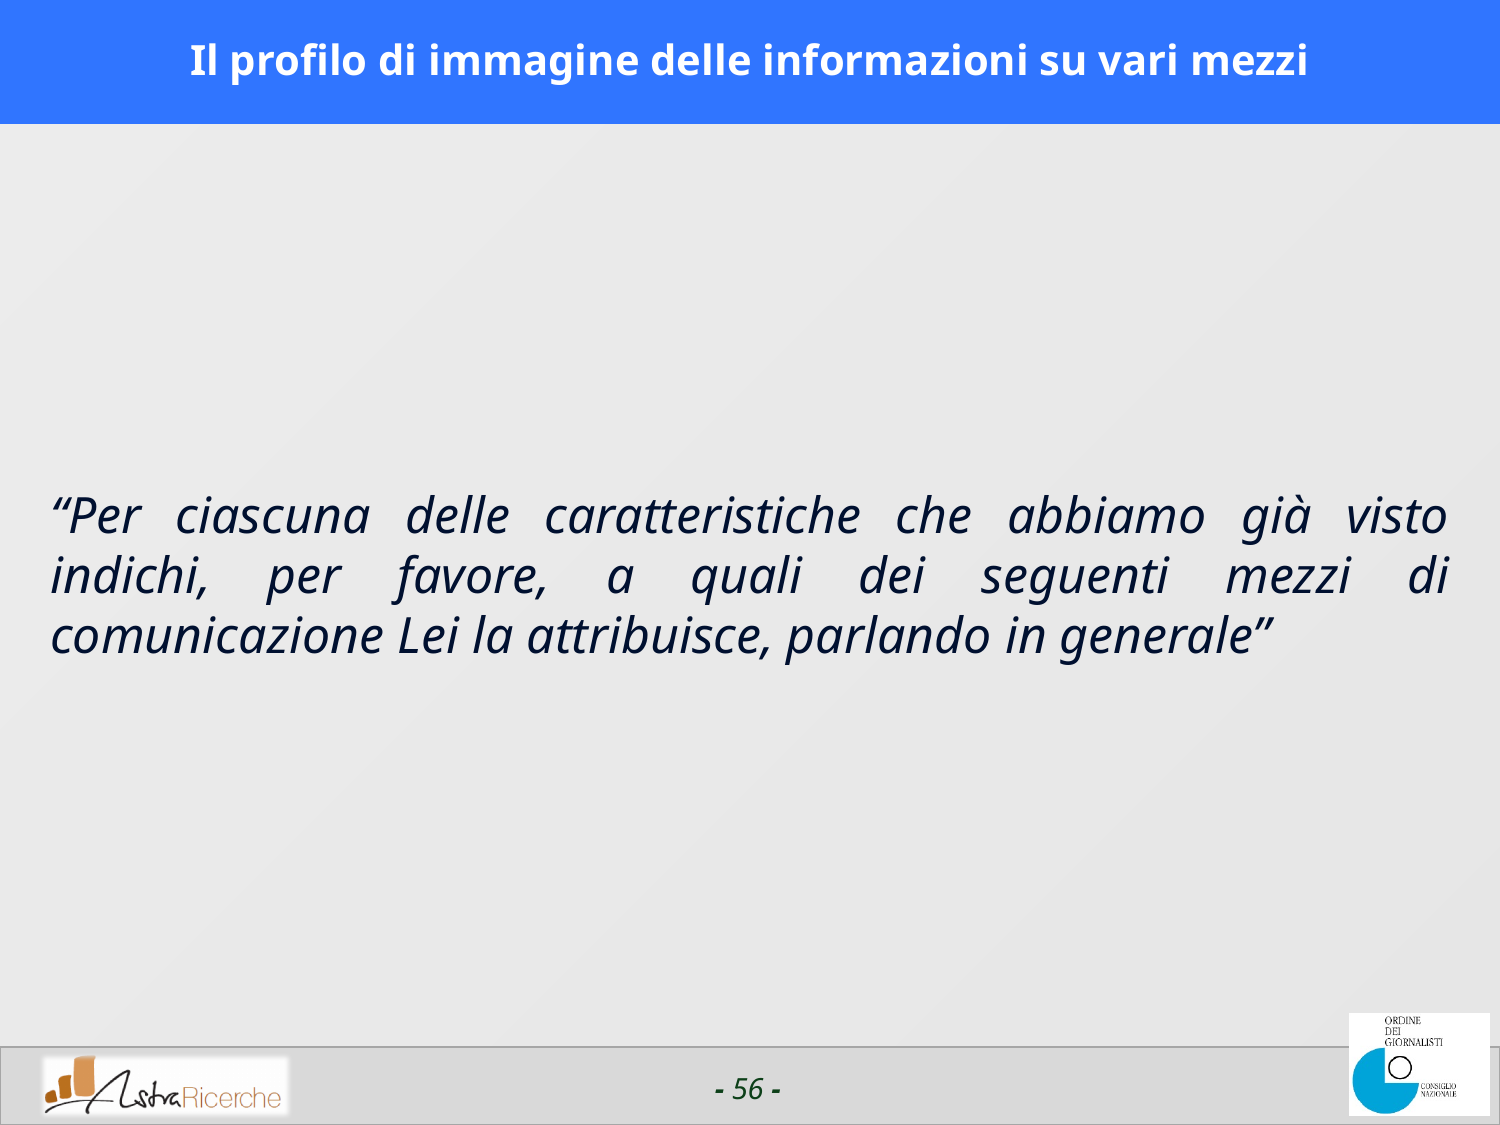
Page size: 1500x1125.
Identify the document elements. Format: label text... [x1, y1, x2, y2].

title Il profilo di immagine delle informazioni su vari mezzi [23, 4, 1477, 123]
picture [1349, 1013, 1490, 1116]
list “Per ciascuna delle caratteristiche che abbiamo già visto indichi, per favore, a quali dei seguenti mezzi di comunicazione Lei la attribuisce, parlando in generale” [35, 141, 1465, 1005]
picture [46, 1060, 285, 1112]
